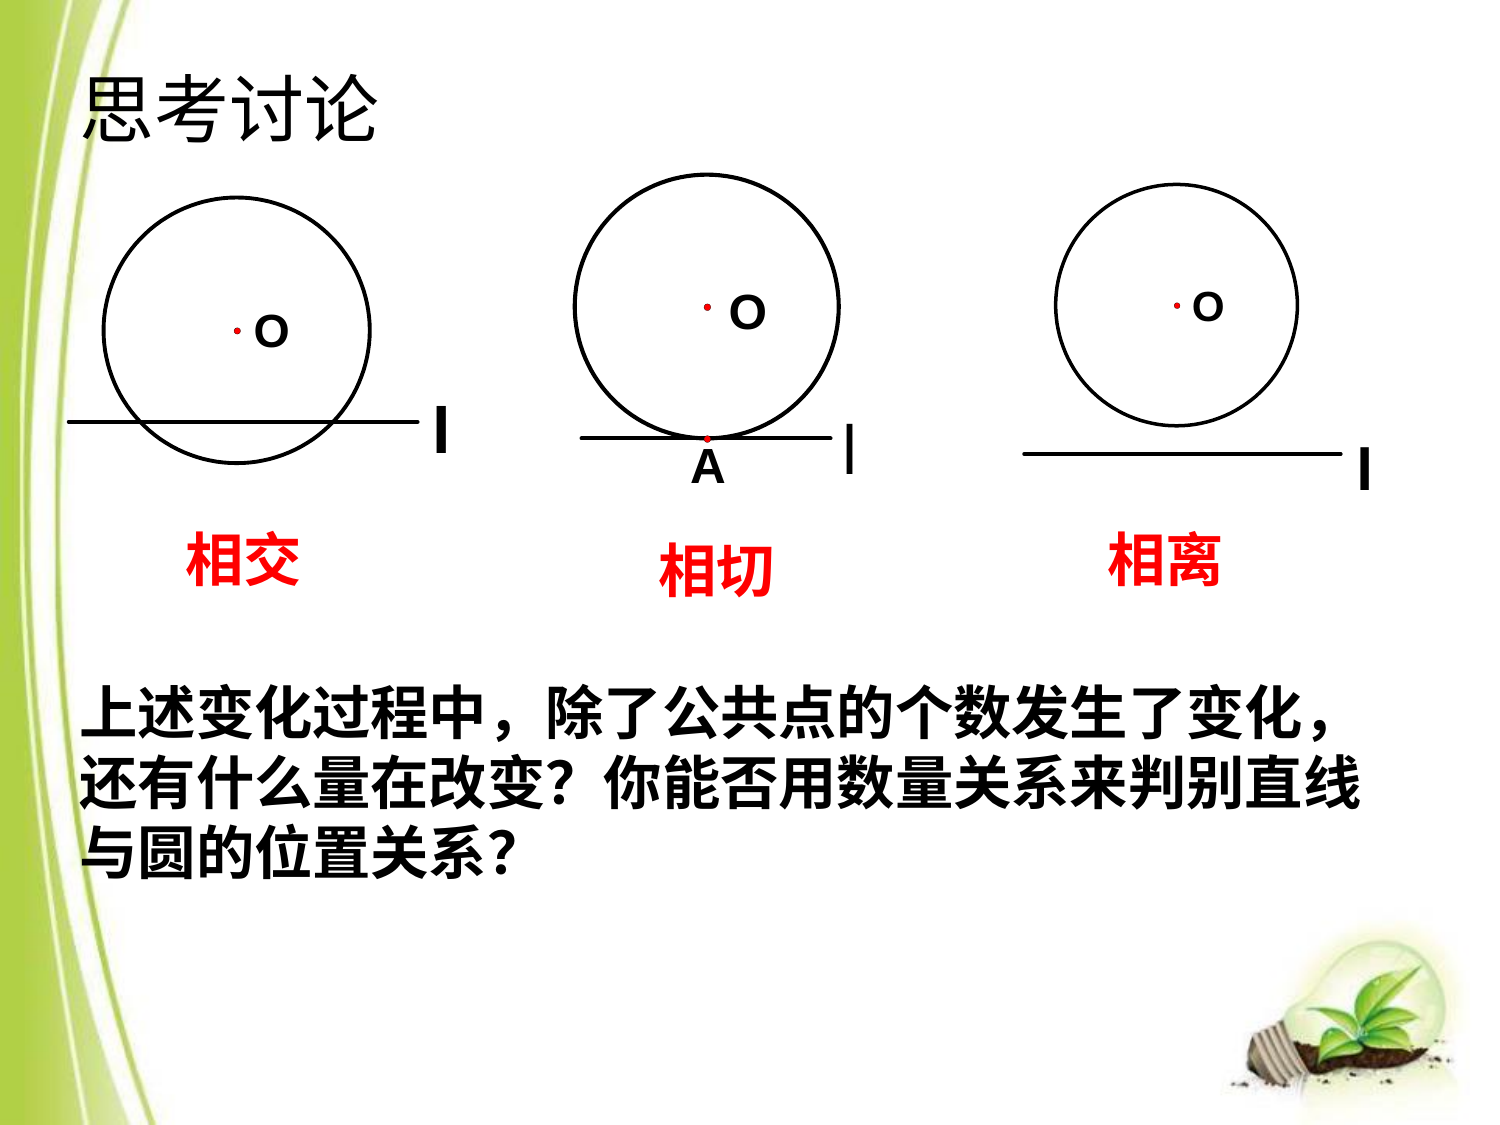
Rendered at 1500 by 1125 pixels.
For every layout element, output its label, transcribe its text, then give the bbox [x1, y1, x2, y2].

picture [0, 0, 1500, 1125]
text_box 上述变化过程中，除了公共点的个数发生了变化，还有什么量在改变？你能否用数量关系来判别直线与圆的位置关系？ [64, 668, 1424, 894]
text_box 思考讨论 [64, 54, 514, 160]
text_box 相交 [171, 515, 455, 601]
text_box 相切 [643, 527, 951, 612]
text_box 相离 [1092, 515, 1294, 601]
